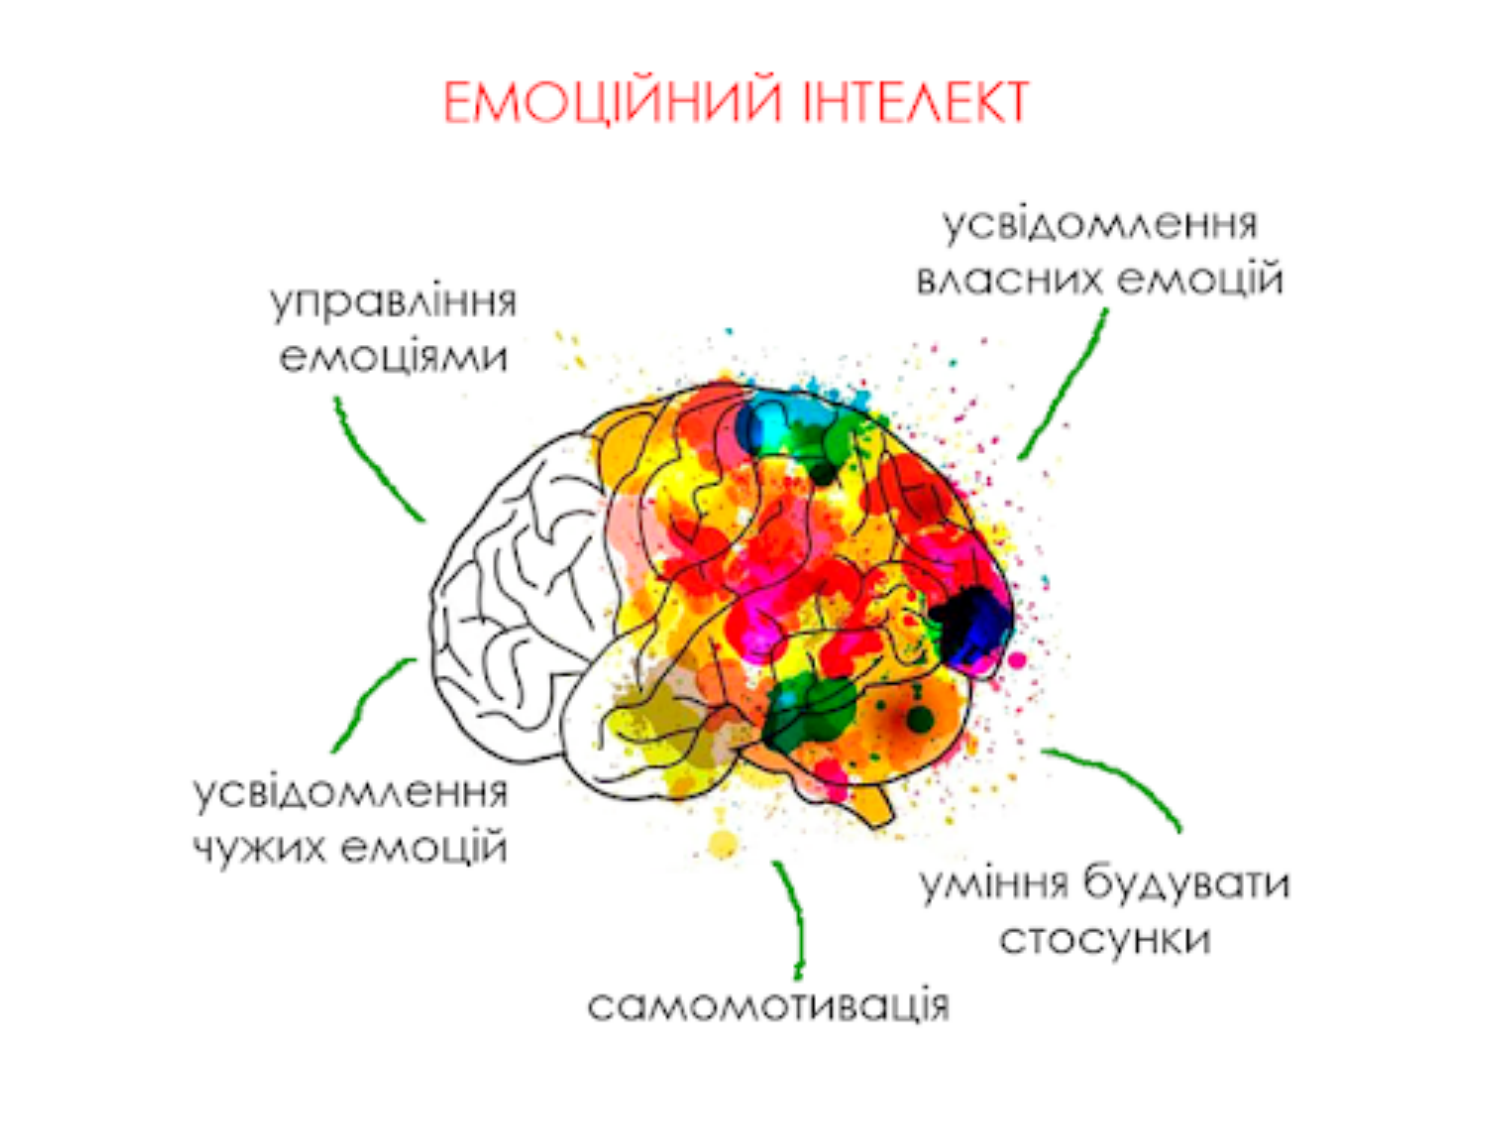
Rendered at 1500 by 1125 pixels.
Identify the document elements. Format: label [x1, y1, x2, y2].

picture [147, 0, 1337, 1049]
